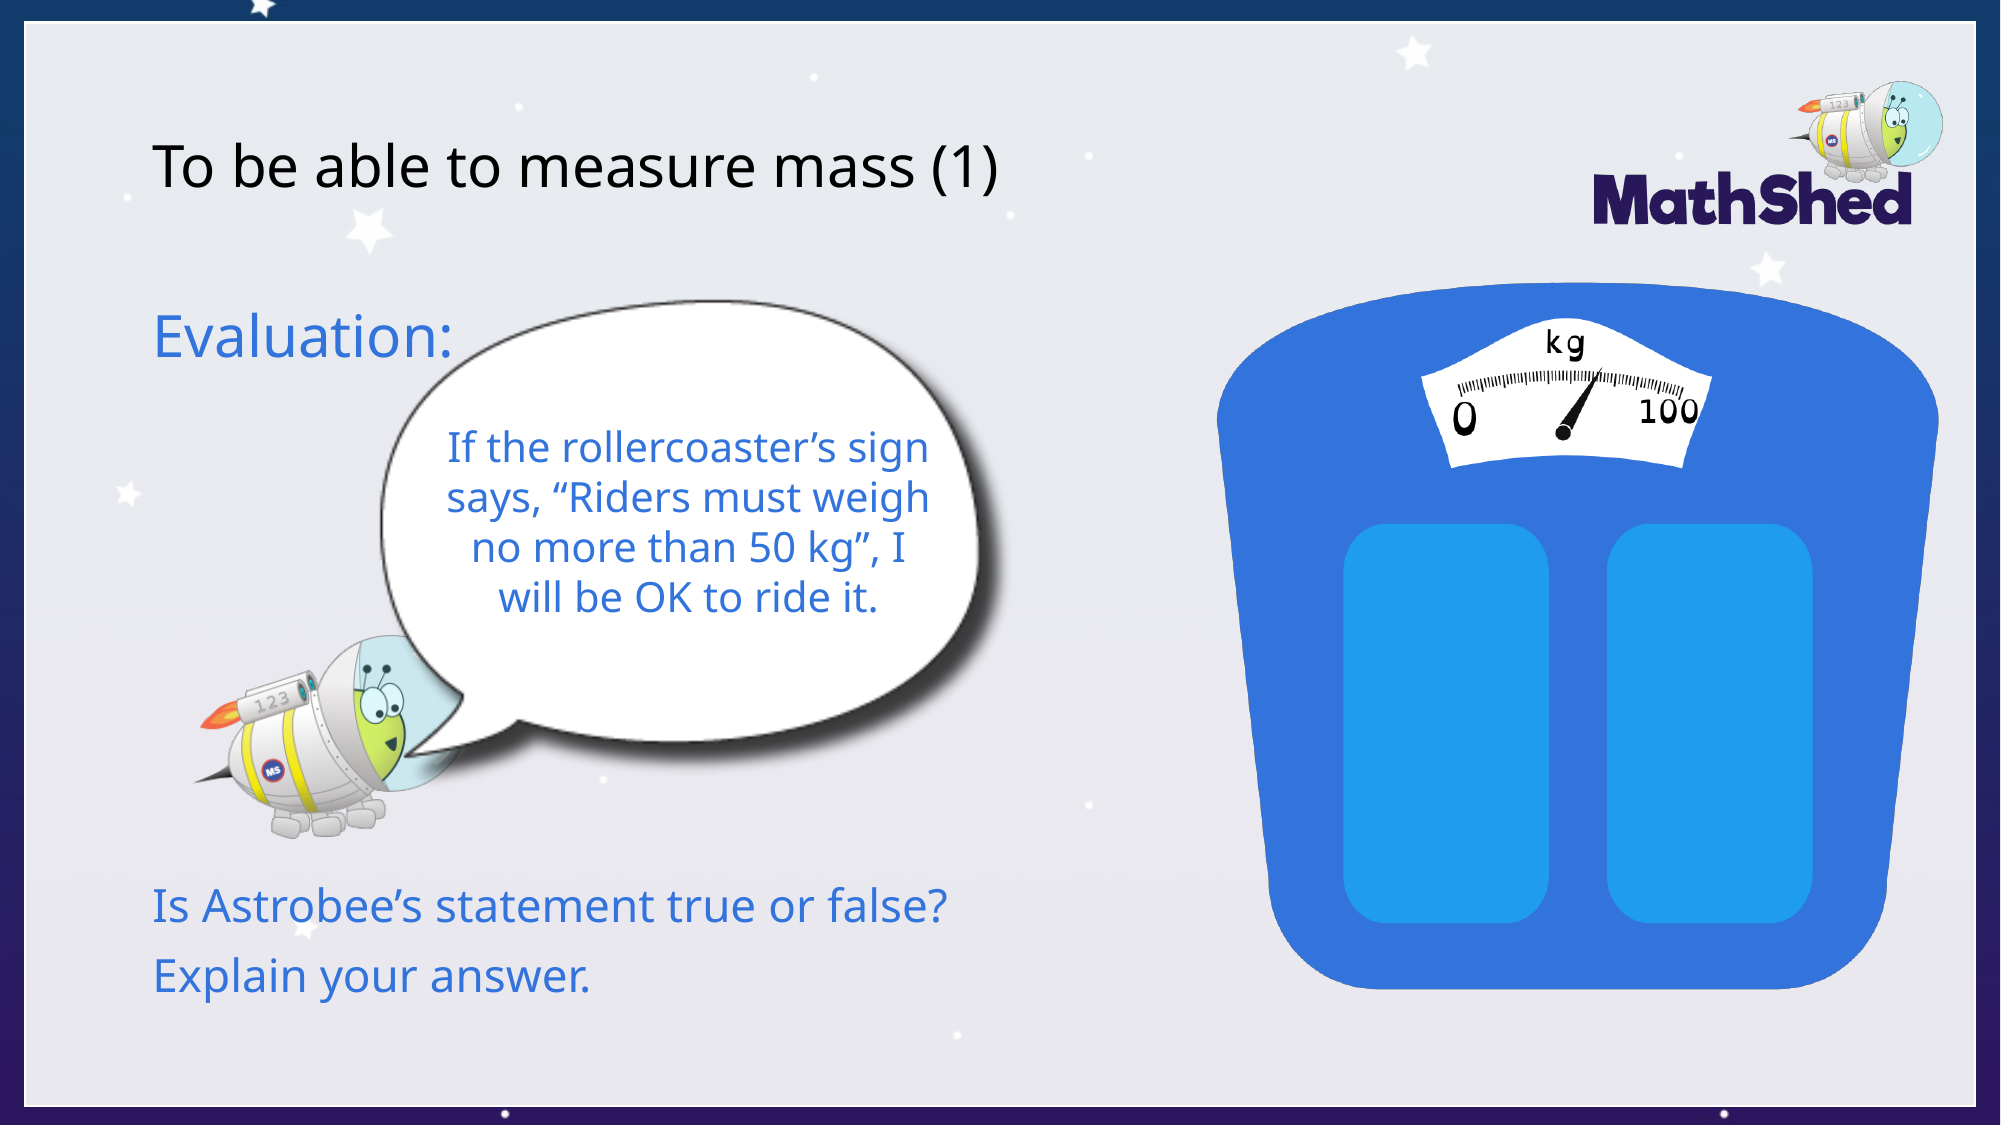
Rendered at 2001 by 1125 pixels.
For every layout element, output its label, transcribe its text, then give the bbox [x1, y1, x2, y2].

picture [0, 0, 2001, 1125]
list Evaluation: Is Astrobee’s statement true or false? Explain your answer. [137, 299, 1176, 1014]
title To be able to measure mass (1) [137, 59, 1578, 278]
